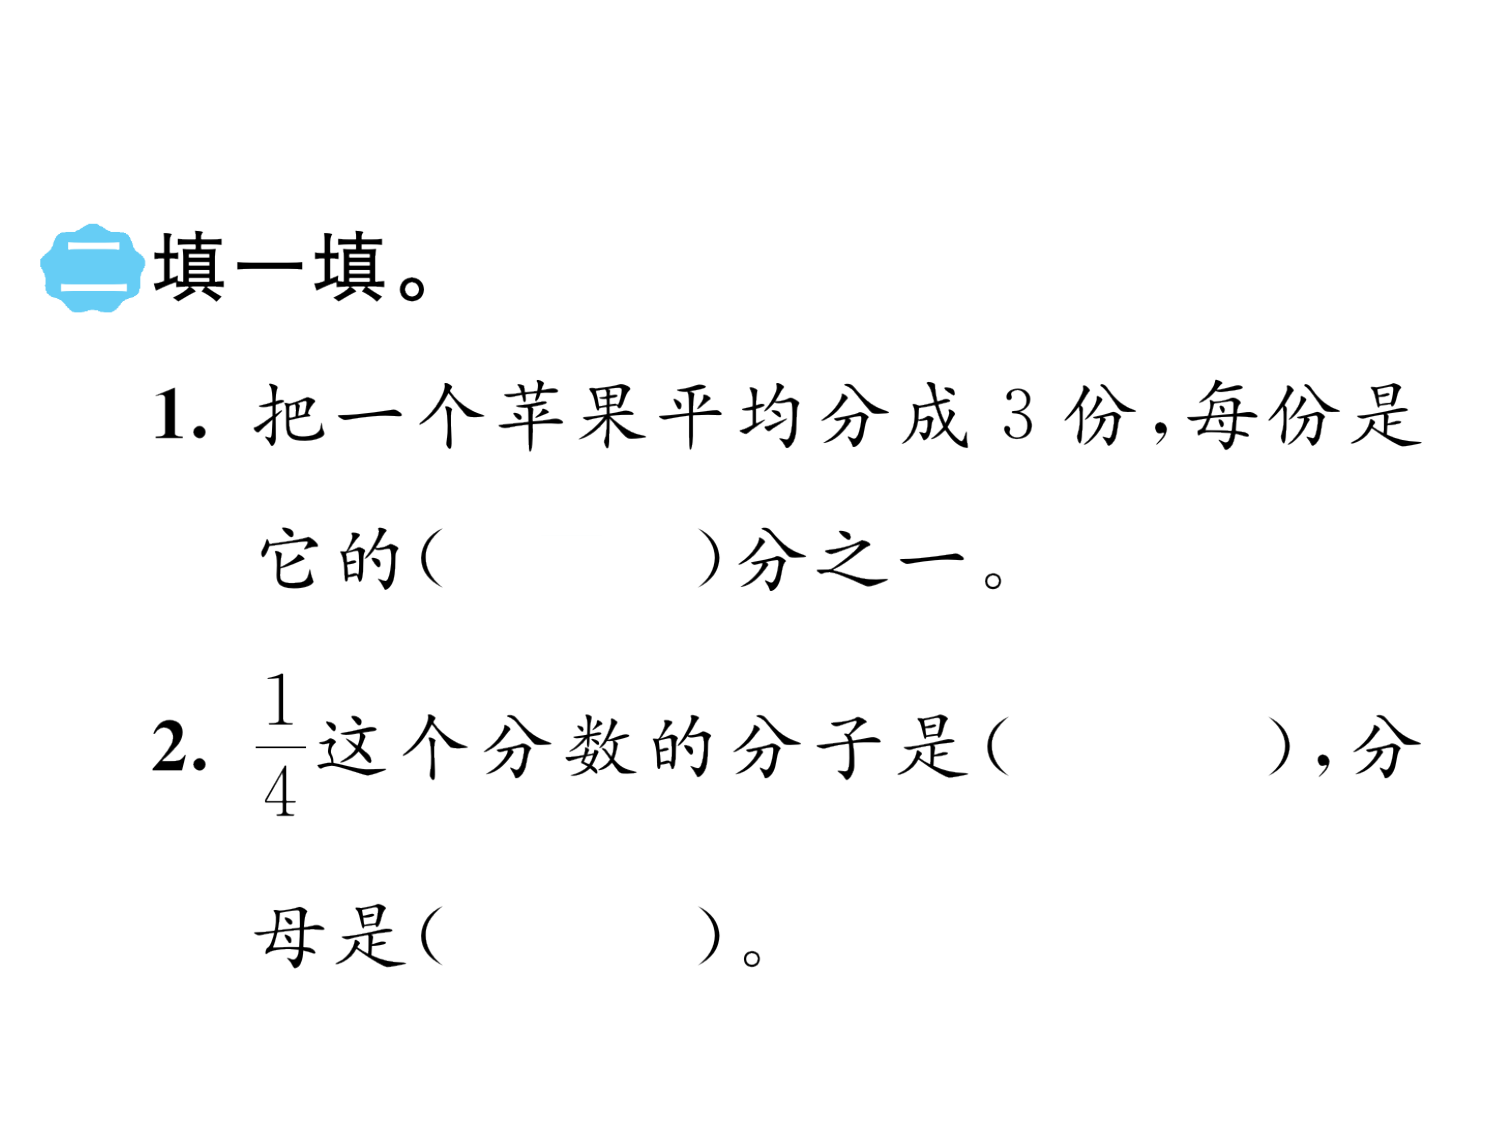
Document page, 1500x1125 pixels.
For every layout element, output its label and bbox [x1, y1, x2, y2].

picture [35, 177, 1453, 1002]
